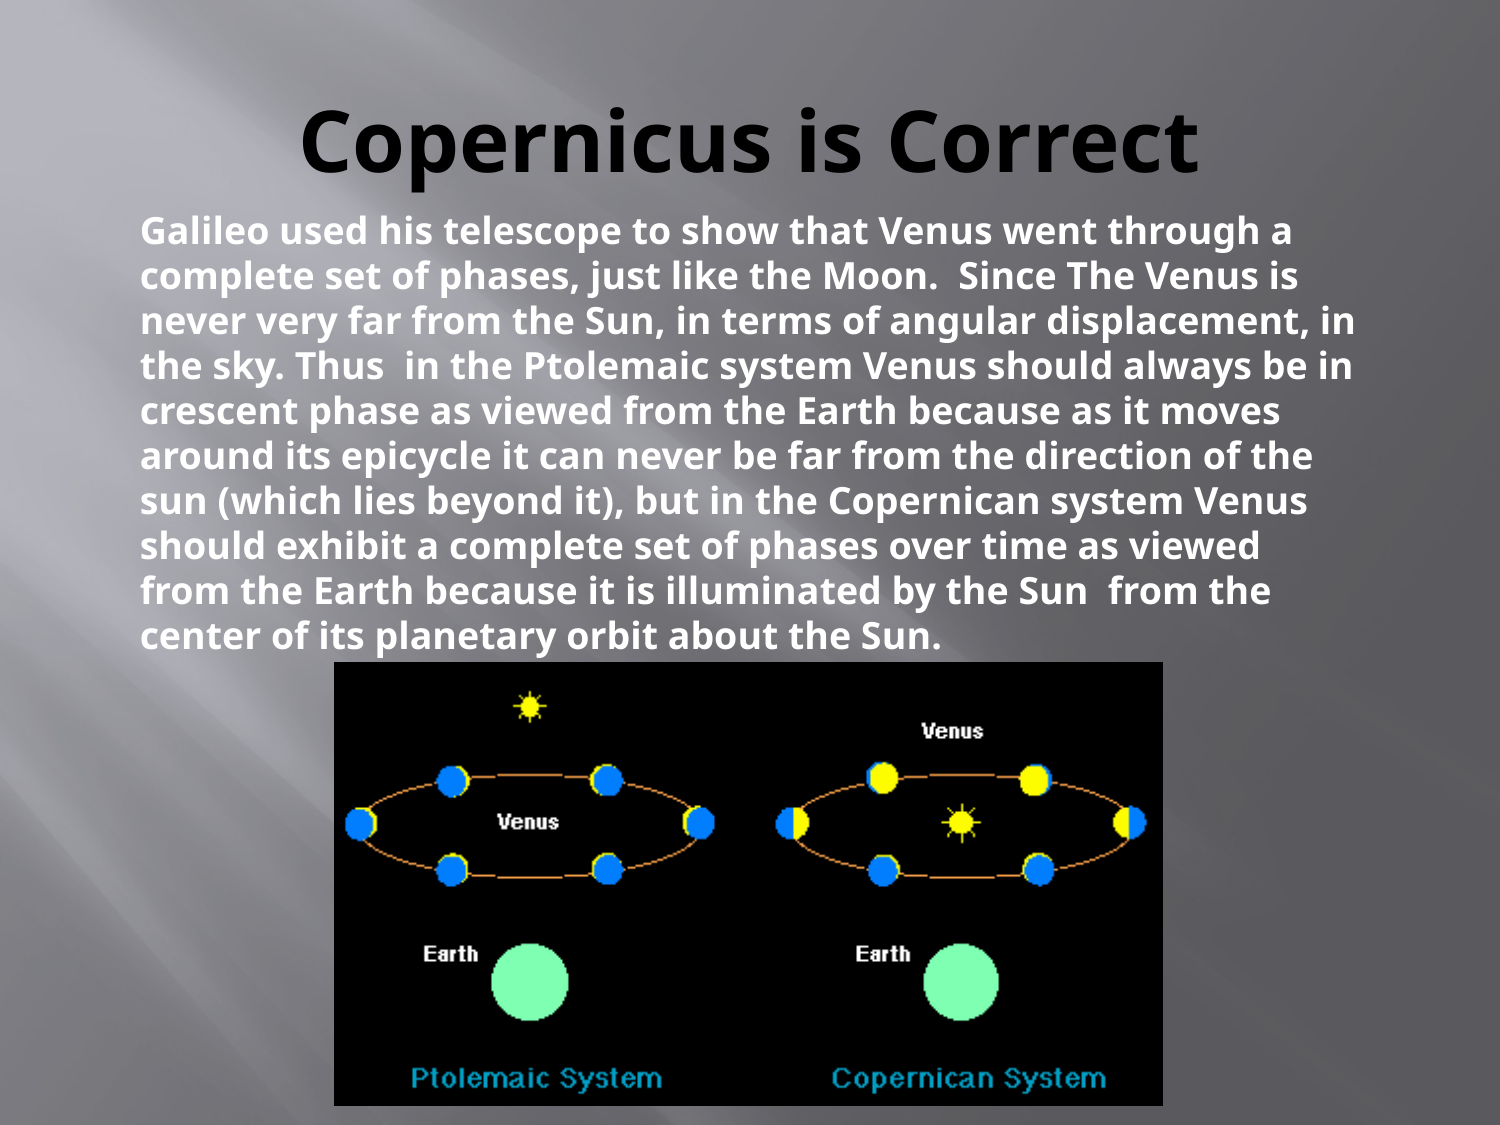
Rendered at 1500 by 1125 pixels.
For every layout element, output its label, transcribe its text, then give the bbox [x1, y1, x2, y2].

text_box Galileo used his telescope to show that Venus went through a complete set of phases, just like the Moon. Since The Venus is never very far from the Sun, in terms of angular displacement, in the sky. Thus in the Ptolemaic system Venus should always be in crescent phase as viewed from the Earth because as it moves around its epicycle it can never be far from the direction of the sun (which lies beyond it), but in the Copernican system Venus should exhibit a complete set of phases over time as viewed from the Earth because it is illuminated by the Sun from the center of its planetary orbit about the Sun. [125, 199, 1375, 710]
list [334, 662, 1163, 1107]
title Copernicus is Correct [75, 45, 1425, 233]
